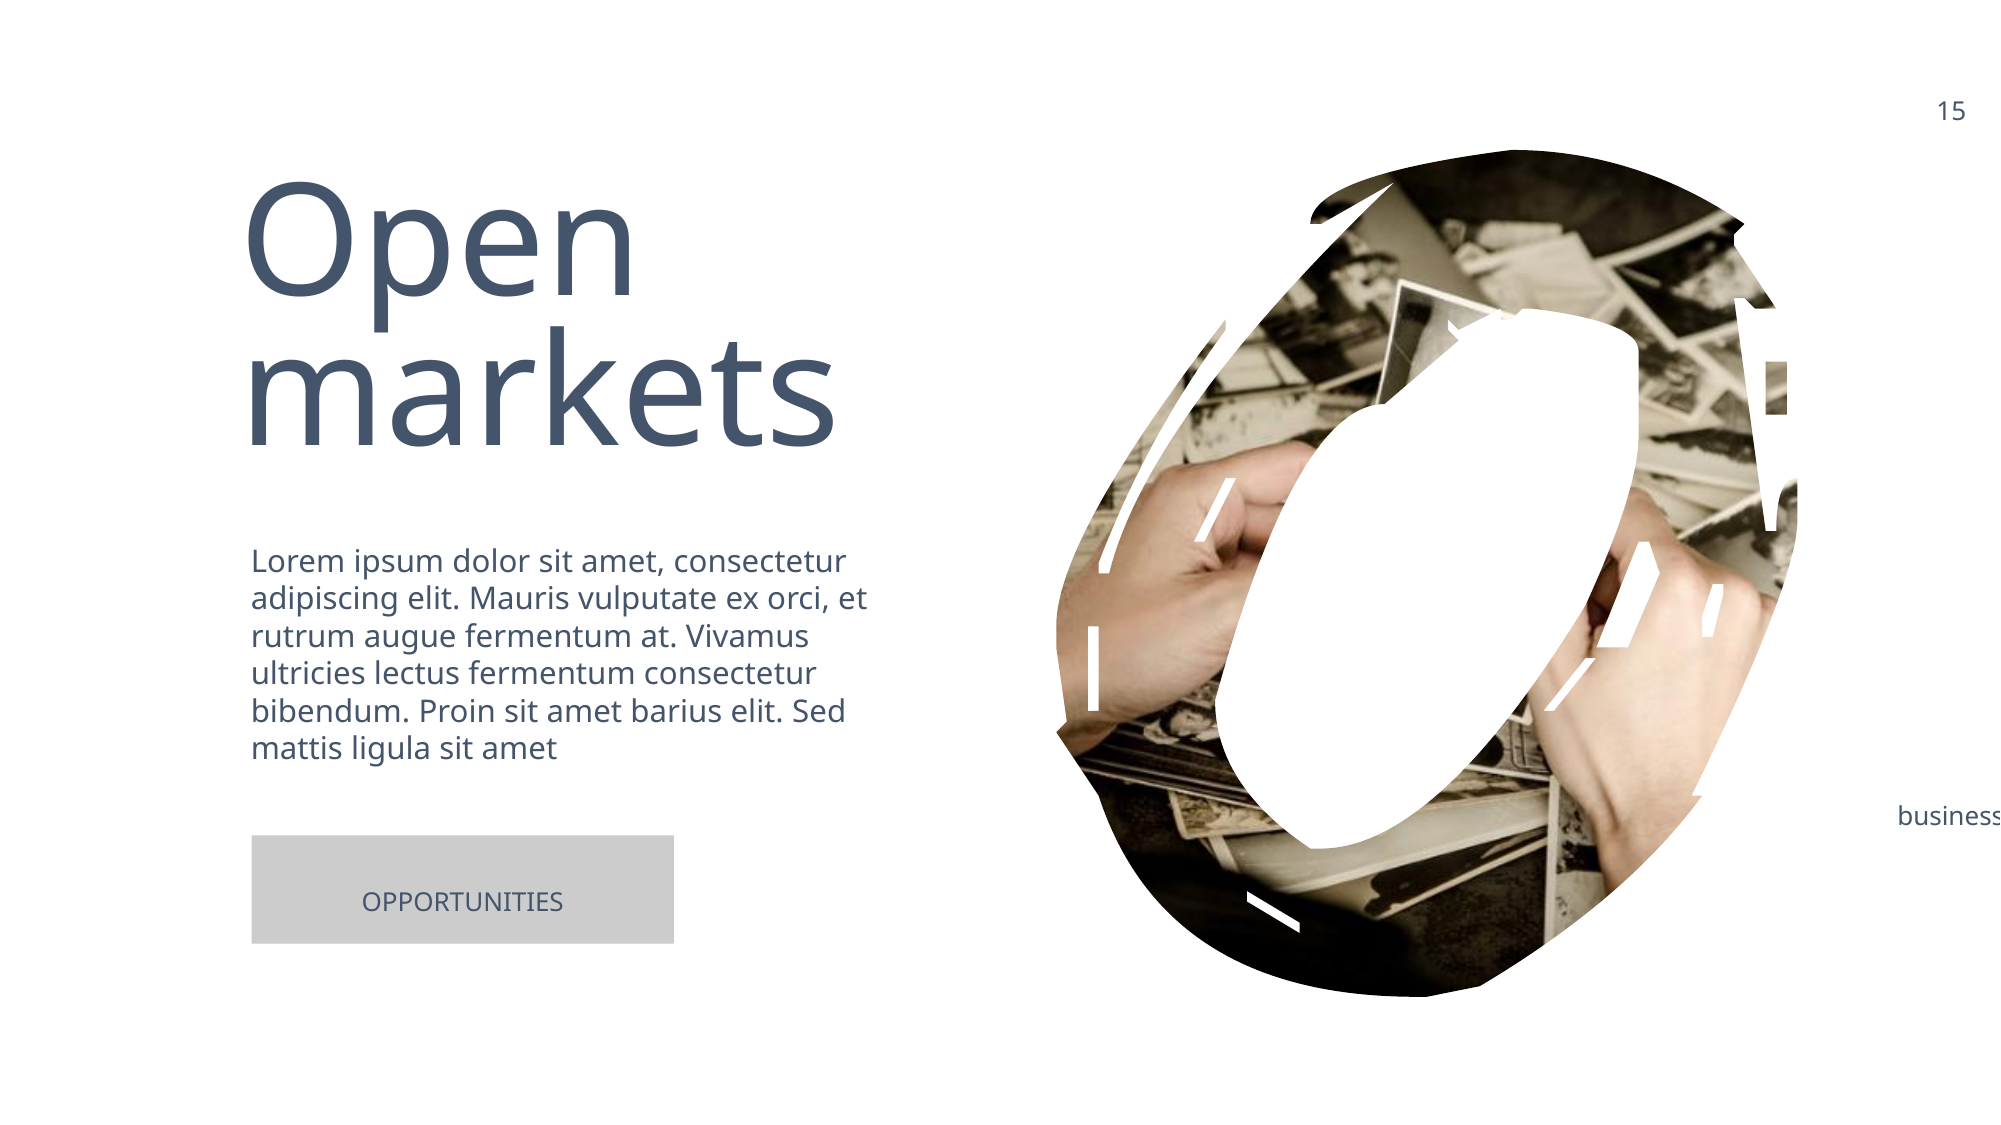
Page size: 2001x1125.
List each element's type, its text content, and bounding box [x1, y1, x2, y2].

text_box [224, 168, 929, 944]
text_box business [1882, 760, 2000, 838]
picture [1056, 149, 1798, 997]
text_box 15 [1921, 56, 1981, 134]
